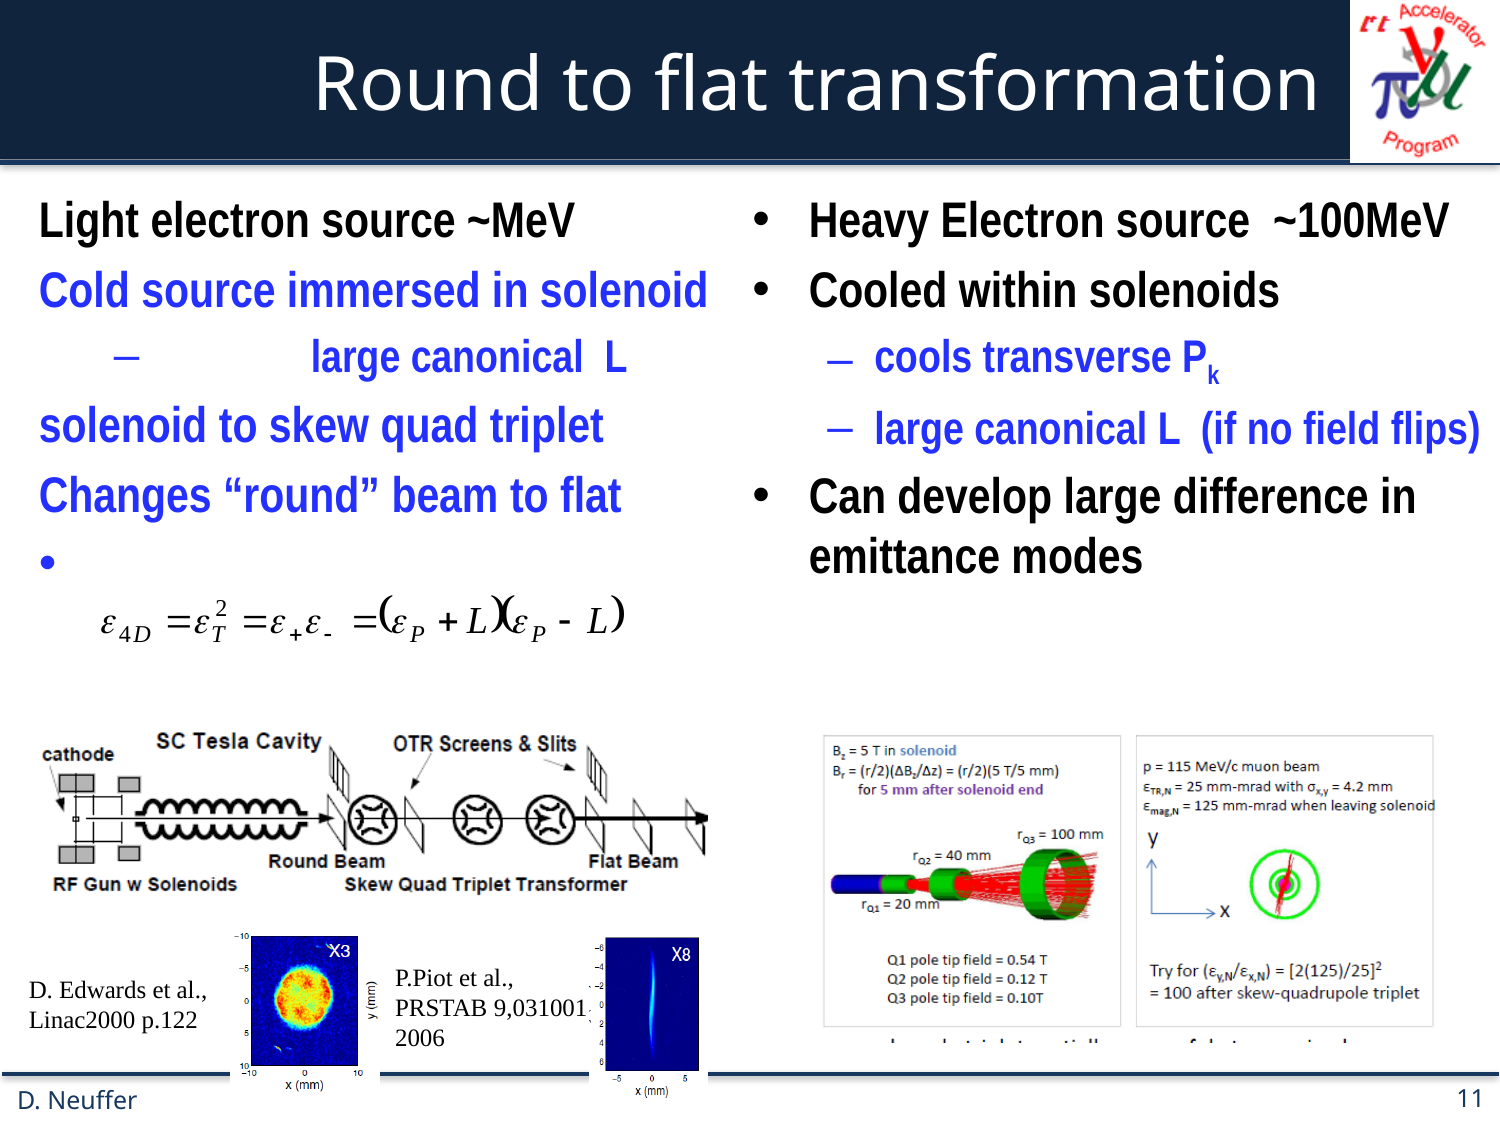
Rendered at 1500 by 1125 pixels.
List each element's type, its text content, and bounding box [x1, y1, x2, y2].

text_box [93, 588, 627, 651]
list Light electron source ~MeV Cold source immersed in solenoid large canonical L solenoid to skew quad triplet Changes “round” beam to flat [23, 180, 737, 1059]
list Heavy Electron source ~100MeV Cooled within solenoids cools transverse Pk large canonical L (if no field flips) Can develop large difference in emittance modes [737, 180, 1500, 1059]
slide_number 11 [1215, 1073, 1500, 1125]
slide_number D. Neuffer [2, 1076, 287, 1123]
title Round to flat transformation [54, 0, 1357, 162]
picture [812, 711, 1444, 1043]
text_box P.Piot et al., PRSTAB 9,031001 2006 [383, 953, 583, 1059]
text_box D. Edwards et al., Linac2000 p.122 [13, 966, 223, 1042]
picture [12, 711, 708, 1108]
picture [1350, 0, 1500, 163]
